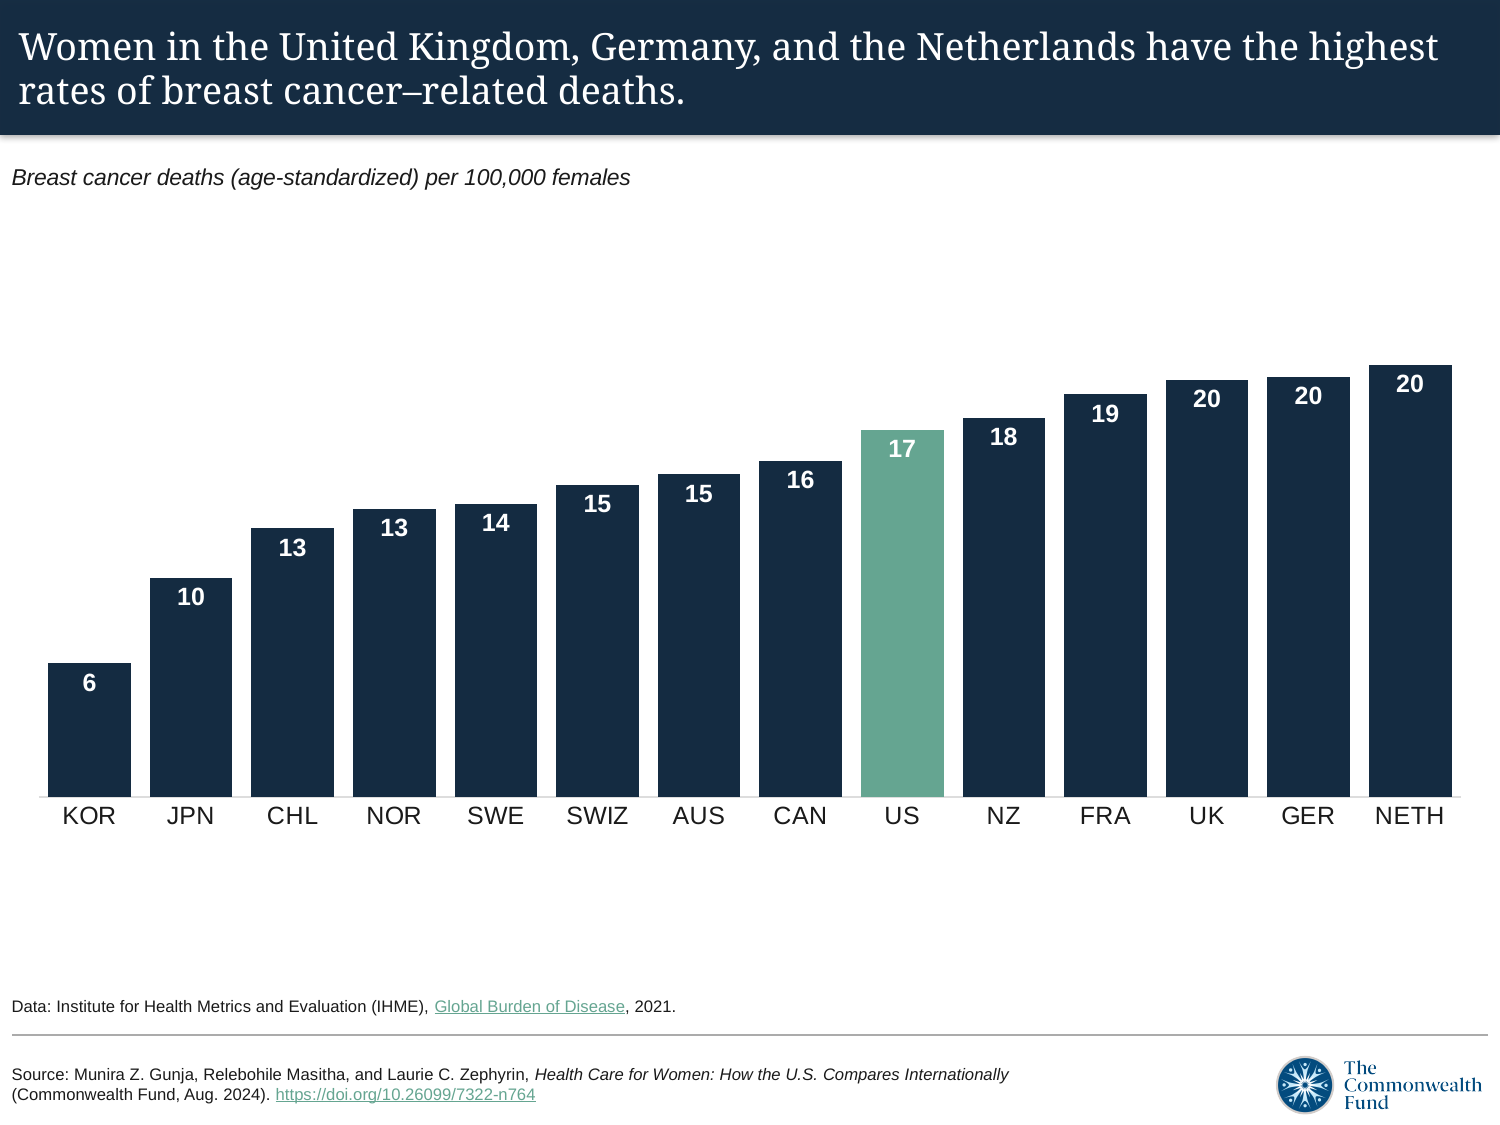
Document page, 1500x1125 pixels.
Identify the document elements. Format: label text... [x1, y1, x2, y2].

list Breast cancer deaths (age-standardized) per 100,000 females [11, 155, 1482, 198]
title Women in the United Kingdom, Germany, and the Netherlands have the highest rates of breast cancer–related deaths. [18, 0, 1495, 135]
list Data: Institute for Health Metrics and Evaluation (IHME), Global Burden of Disease, 2021. [11, 934, 1489, 1016]
picture [1271, 1049, 1489, 1118]
chart [11, 206, 1489, 873]
